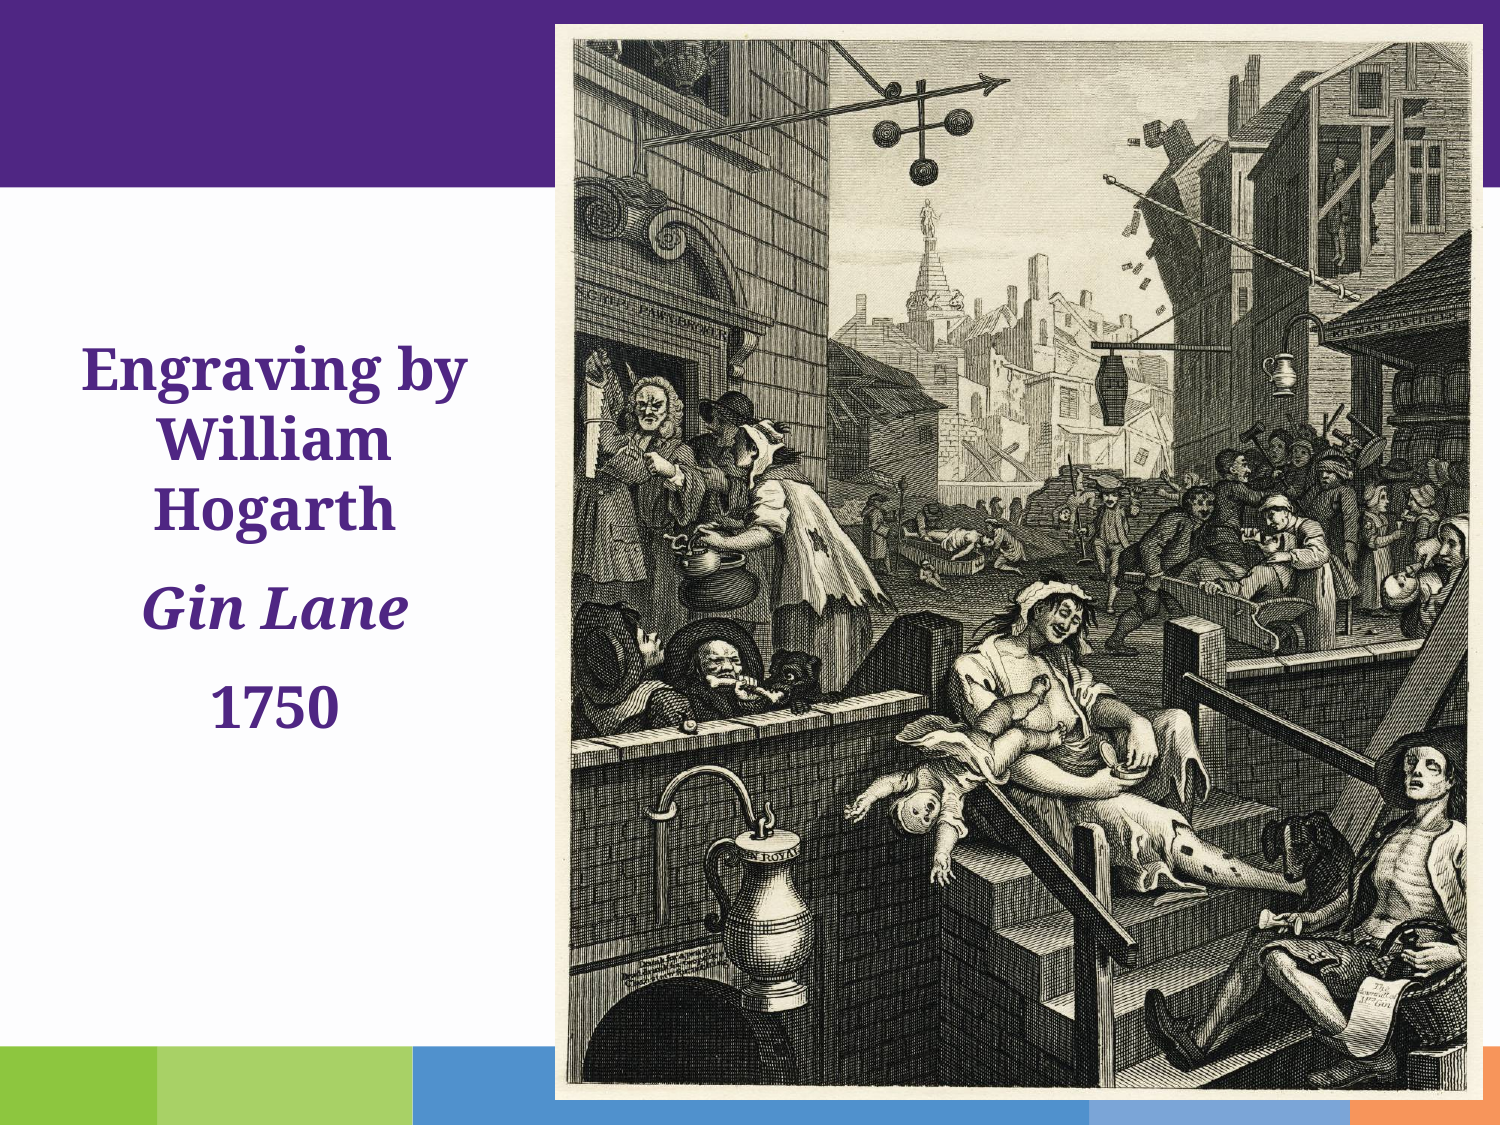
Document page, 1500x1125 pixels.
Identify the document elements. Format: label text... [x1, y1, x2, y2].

picture [554, 0, 1500, 1101]
text_box Engraving by William Hogarth Gin Lane 1750 [24, 324, 525, 748]
